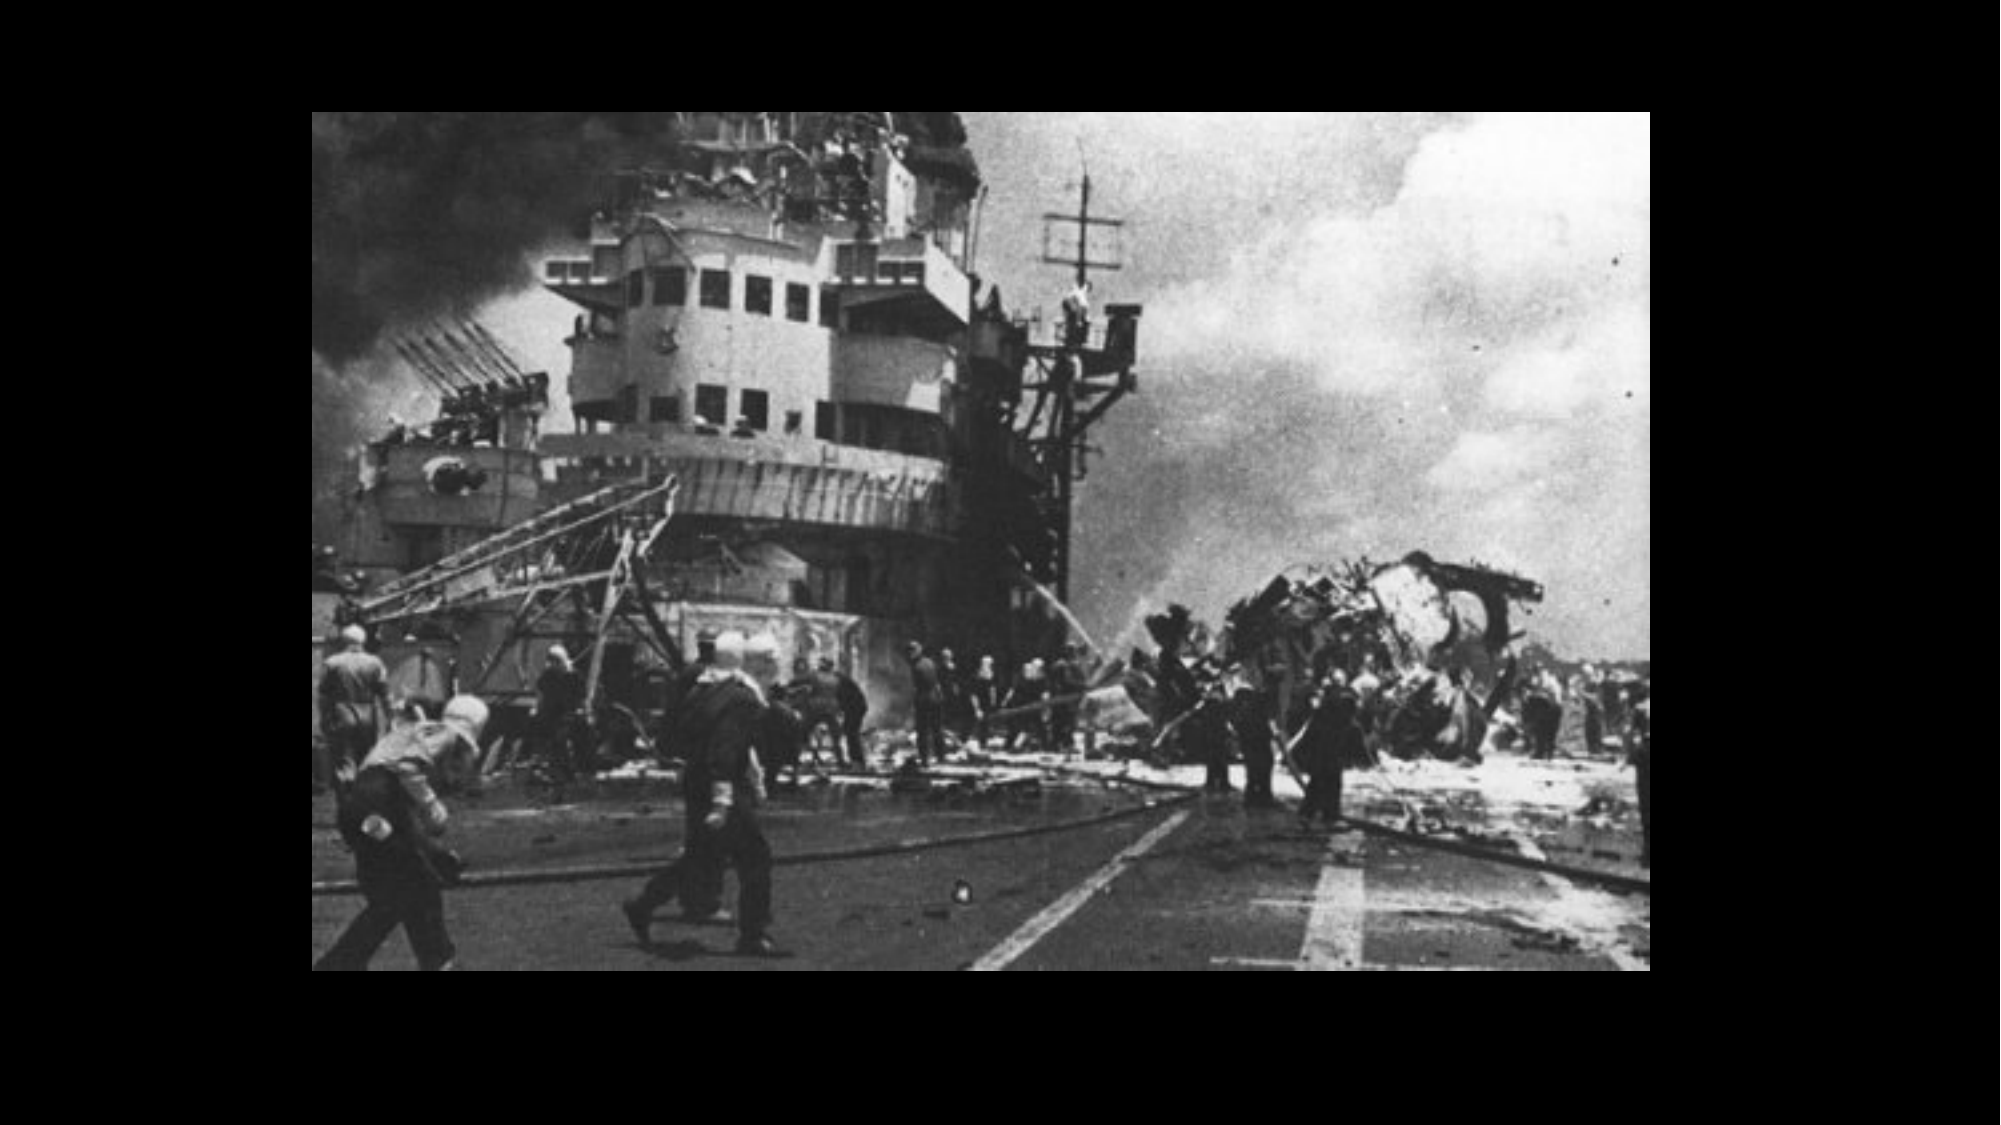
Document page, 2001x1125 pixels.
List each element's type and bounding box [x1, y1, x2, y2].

picture [312, 112, 1650, 971]
